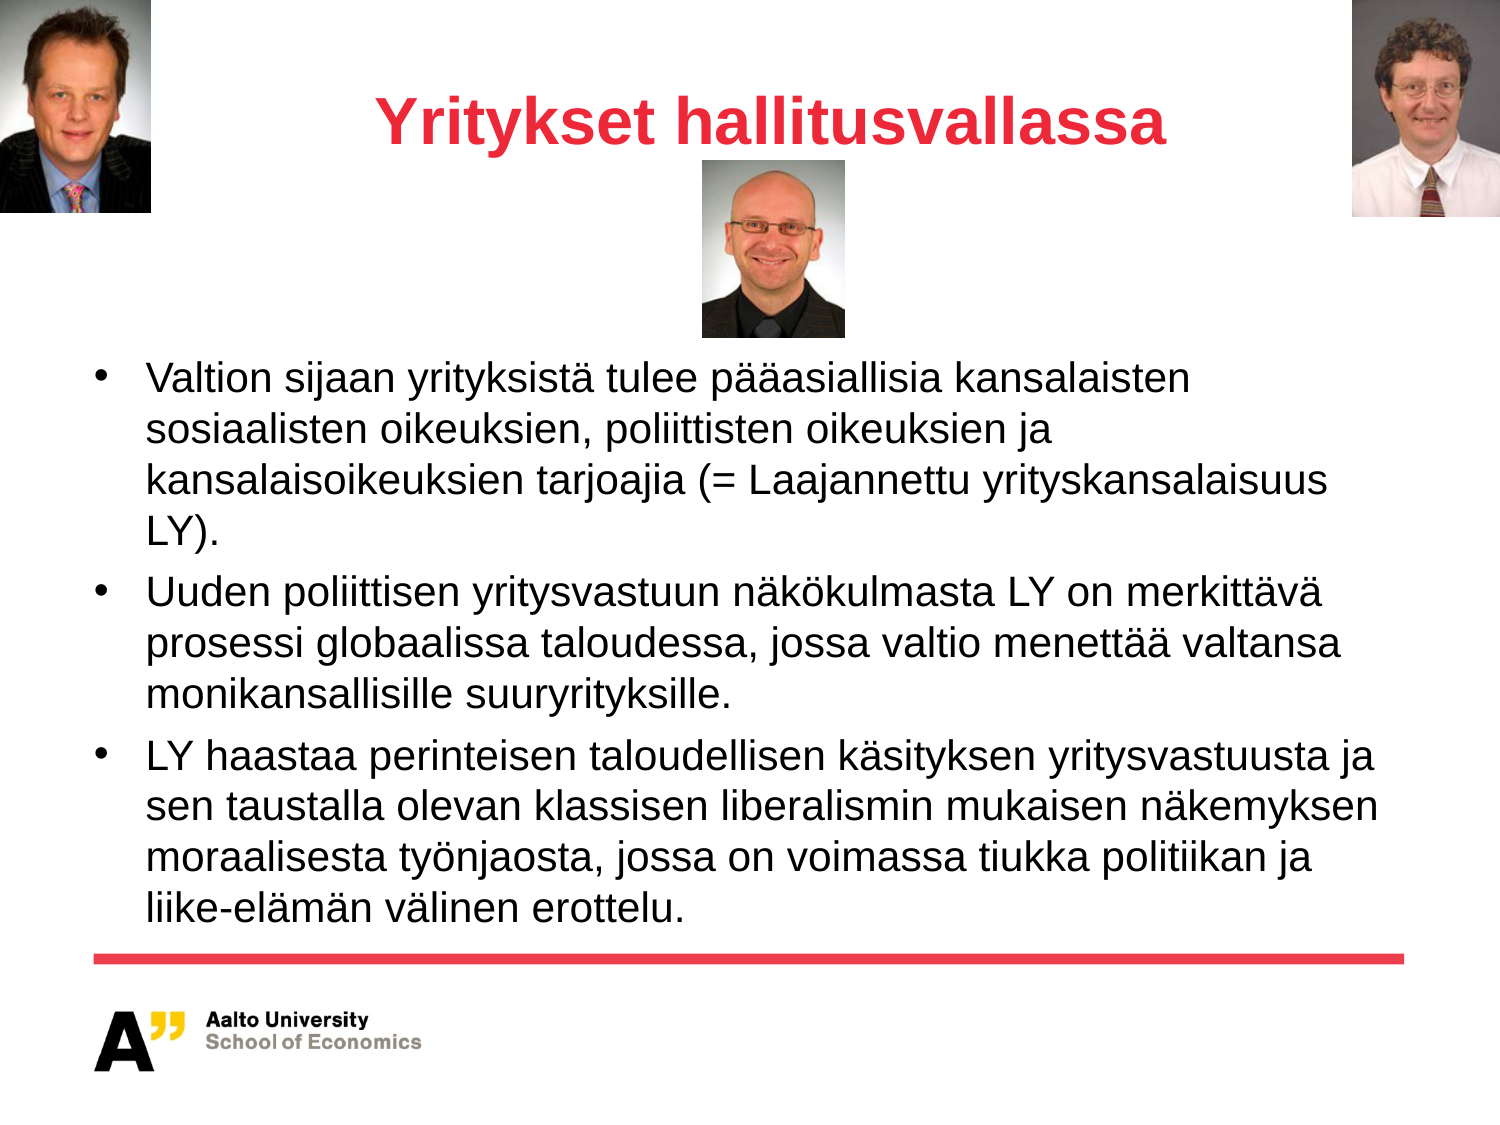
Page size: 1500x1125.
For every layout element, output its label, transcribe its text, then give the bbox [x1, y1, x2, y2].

title Yritykset hallitusvallassa [115, 78, 1427, 256]
picture [0, 0, 152, 213]
picture [0, 977, 473, 1125]
picture [1352, 0, 1500, 217]
picture [702, 160, 845, 339]
list Valtion sijaan yrityksistä tulee pääasiallisia kansalaisten sosiaalisten oikeuksien, poliittisten oikeuksien ja kansalaisoikeuksien tarjoajia (= Laajannettu yrityskansalaisuus LY). Uuden poliittisen yritysvastuun näkökulmasta LY on merkittävä prosessi globaalissa taloudessa, jossa valtio menettää valtansa monikansallisille suuryrityksille. LY haastaa perinteisen taloudellisen käsityksen yritysvastuusta ja sen taustalla olevan klassisen liberalismin mukaisen näkemyksen moraalisesta työnjaosta, jossa on voimassa tiukka politiikan ja liike-elämän välinen erottelu. [93, 349, 1405, 939]
